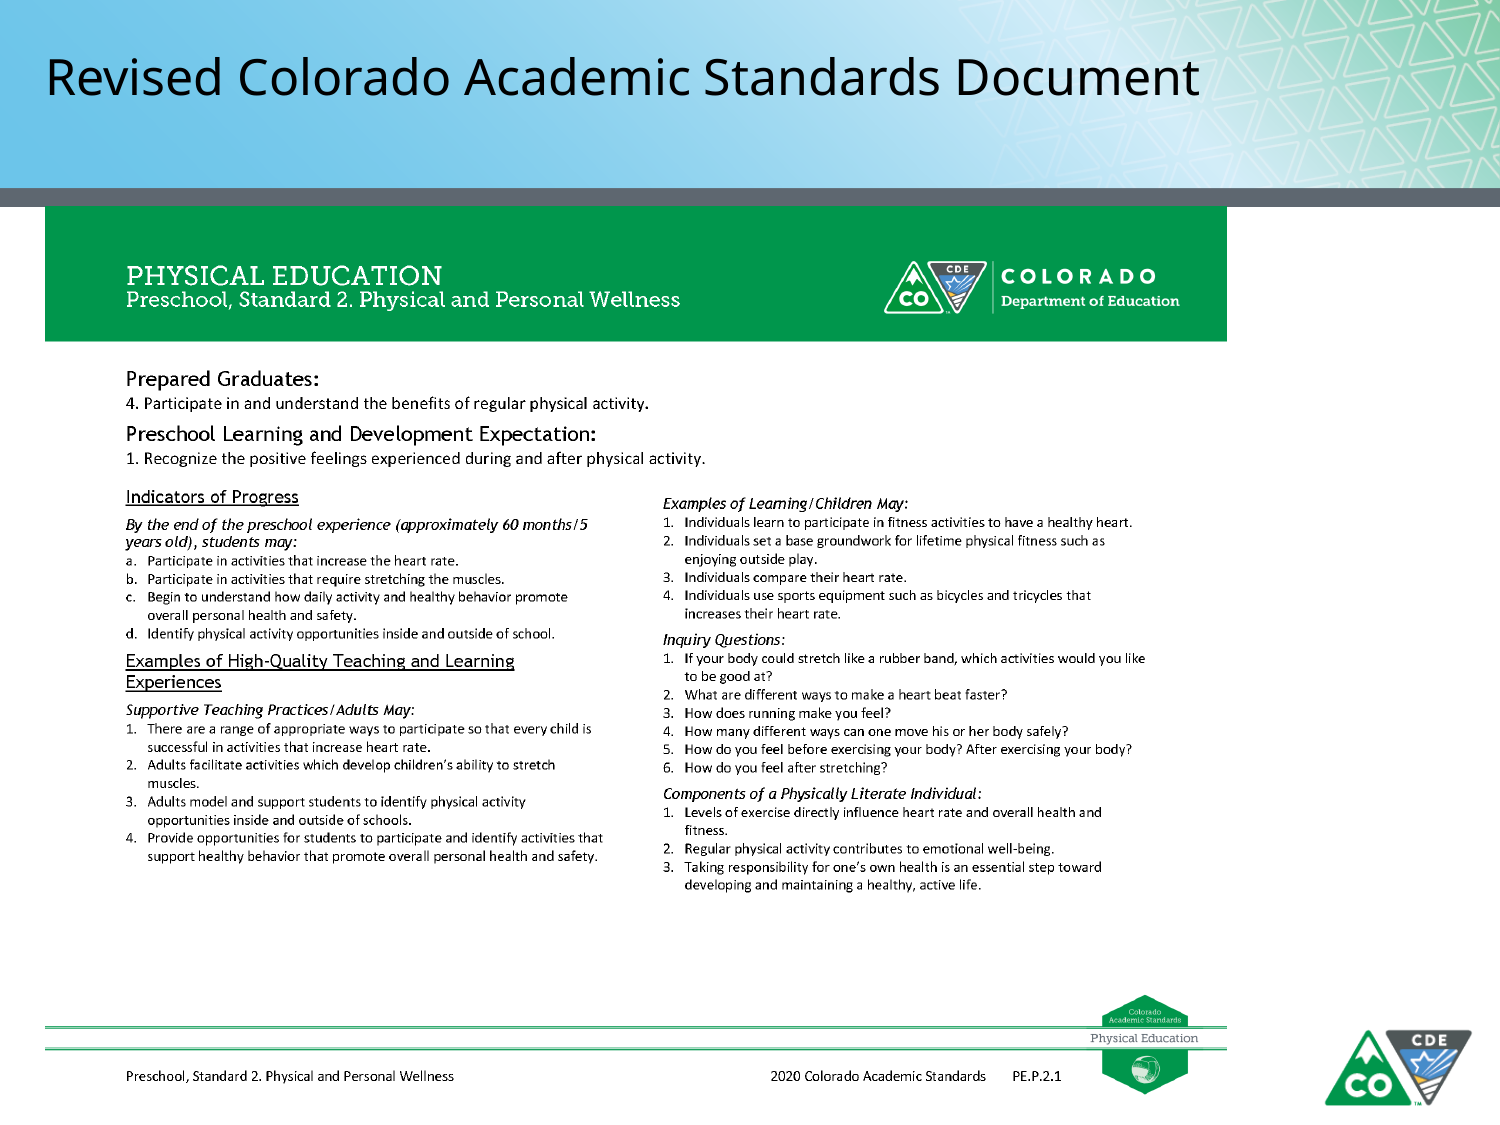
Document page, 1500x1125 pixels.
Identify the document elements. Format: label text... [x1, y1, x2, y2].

picture [0, 0, 1500, 1120]
title Revised Colorado Academic Standards Document [45, 45, 1339, 162]
picture [1312, 1021, 1482, 1113]
